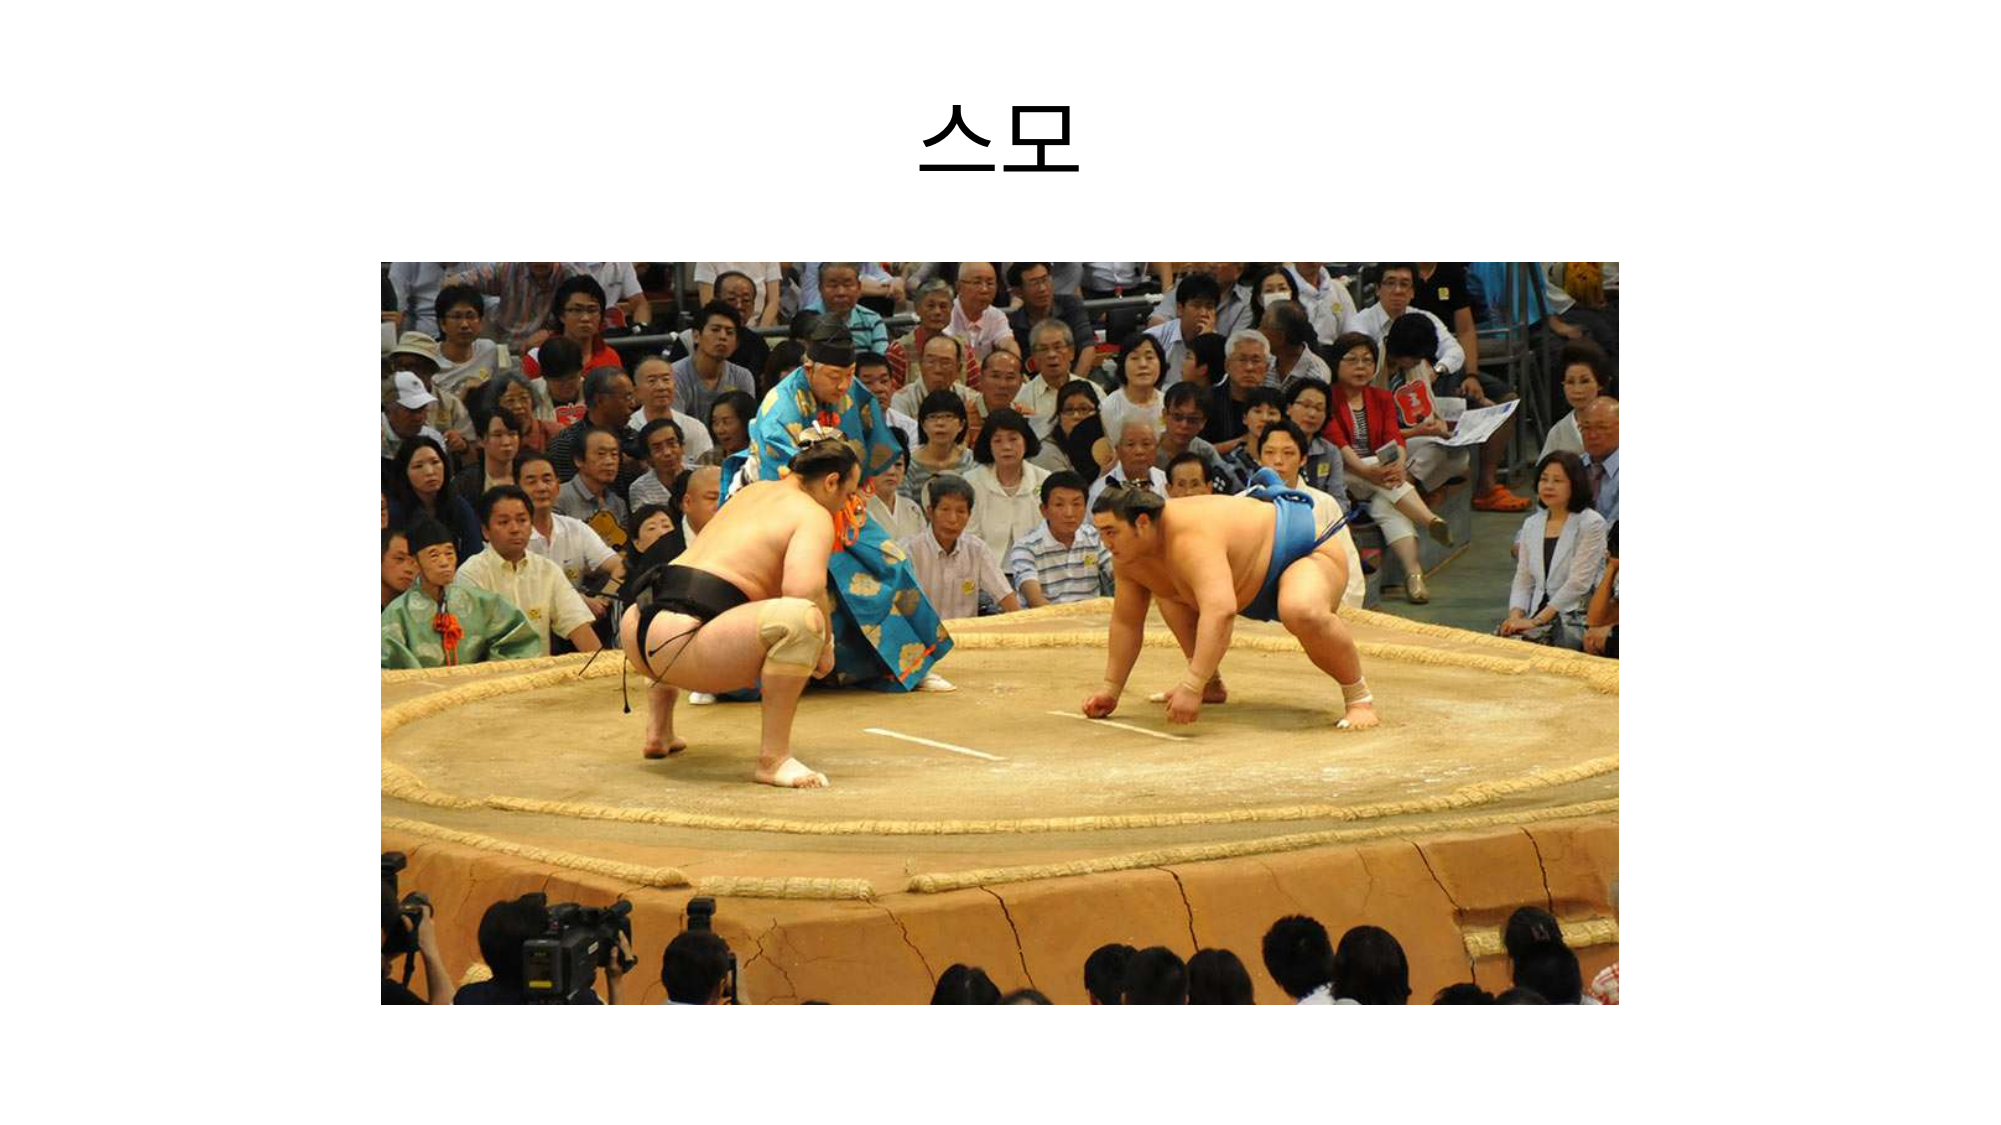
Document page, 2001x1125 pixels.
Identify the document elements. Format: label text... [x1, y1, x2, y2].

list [380, 261, 1620, 1006]
title 스모 [99, 45, 1900, 233]
